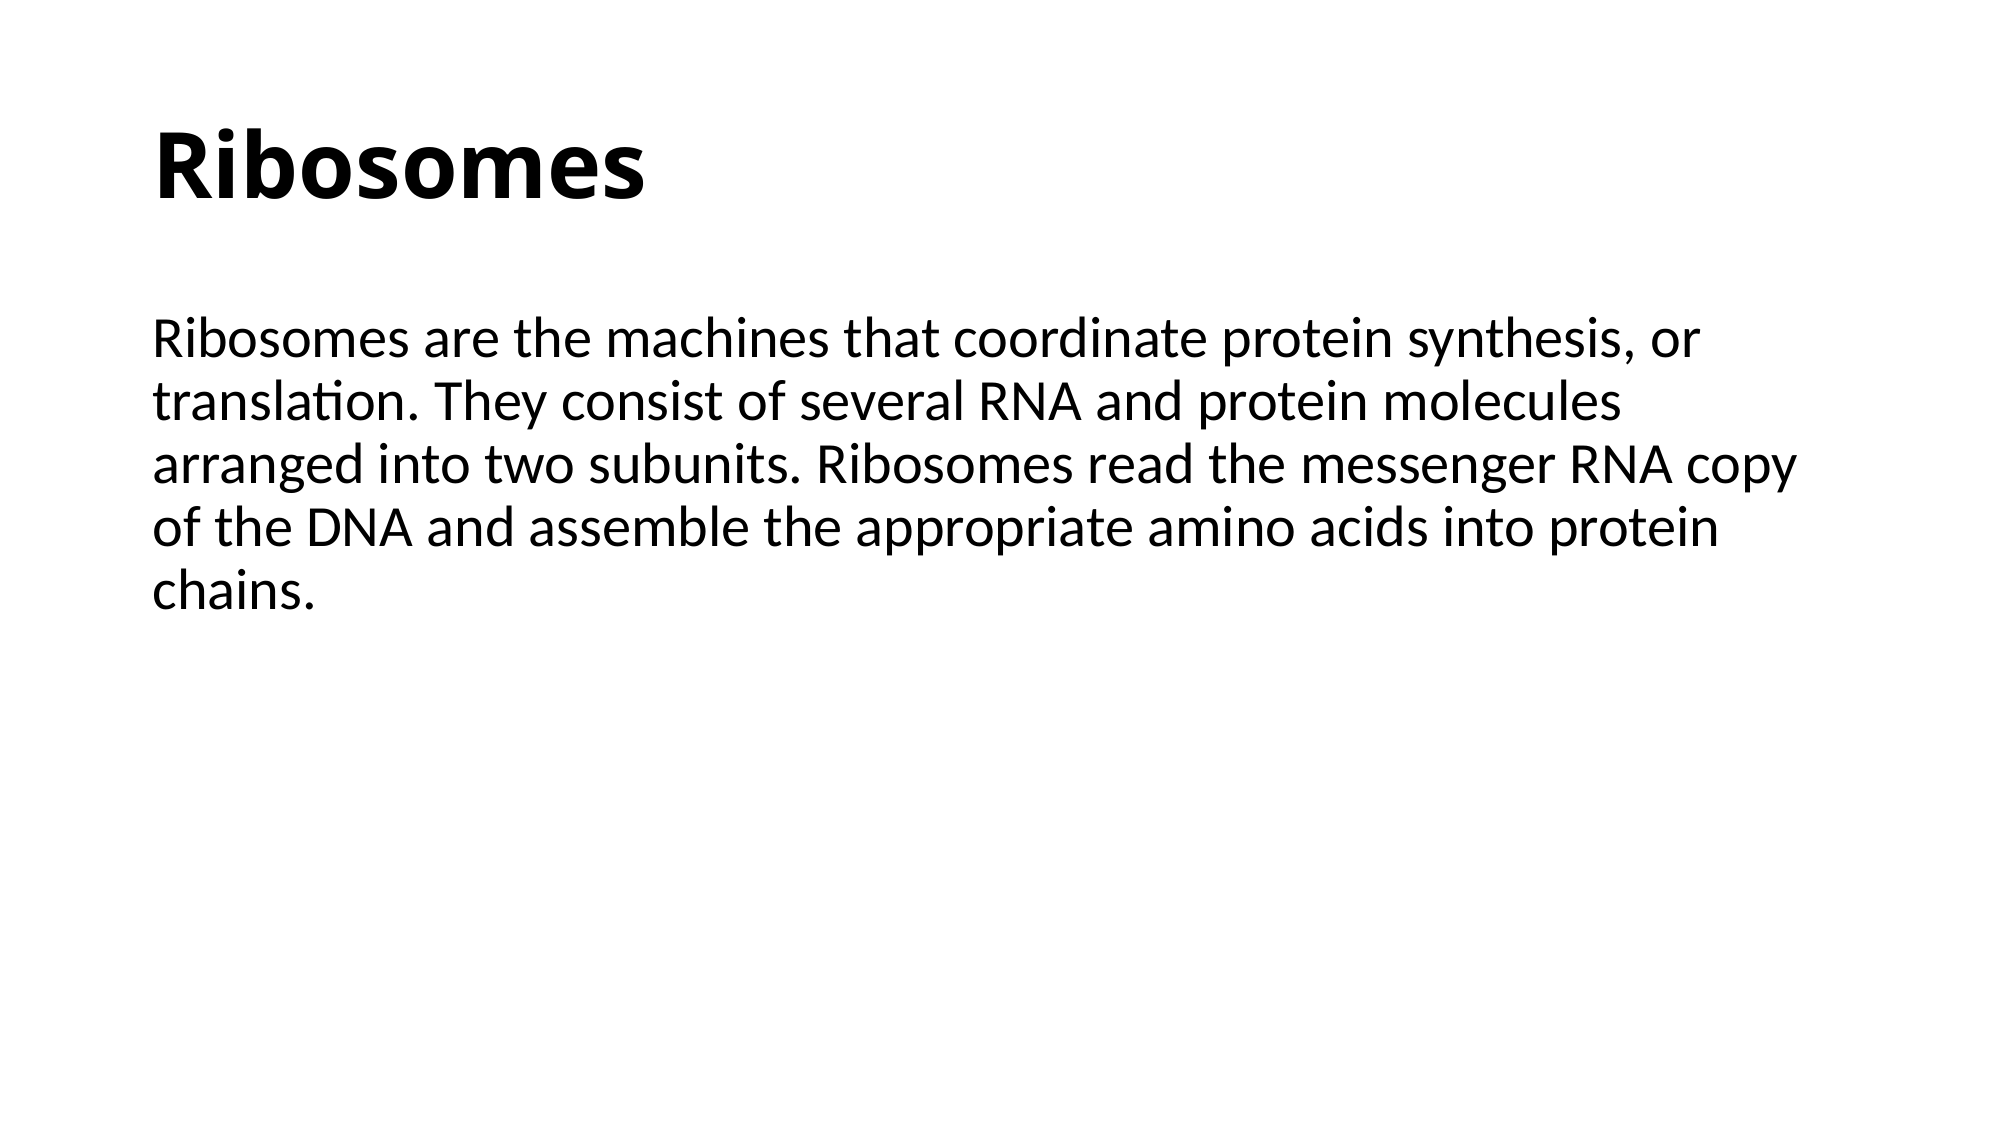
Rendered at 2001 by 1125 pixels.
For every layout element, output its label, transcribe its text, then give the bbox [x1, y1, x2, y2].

list Ribosomes are the machines that coordinate protein synthesis, or translation. They consist of several RNA and protein molecules arranged into two subunits. Ribosomes read the messenger RNA copy of the DNA and assemble the appropriate amino acids into protein chains. [137, 299, 1863, 1014]
title Ribosomes [137, 59, 1863, 278]
